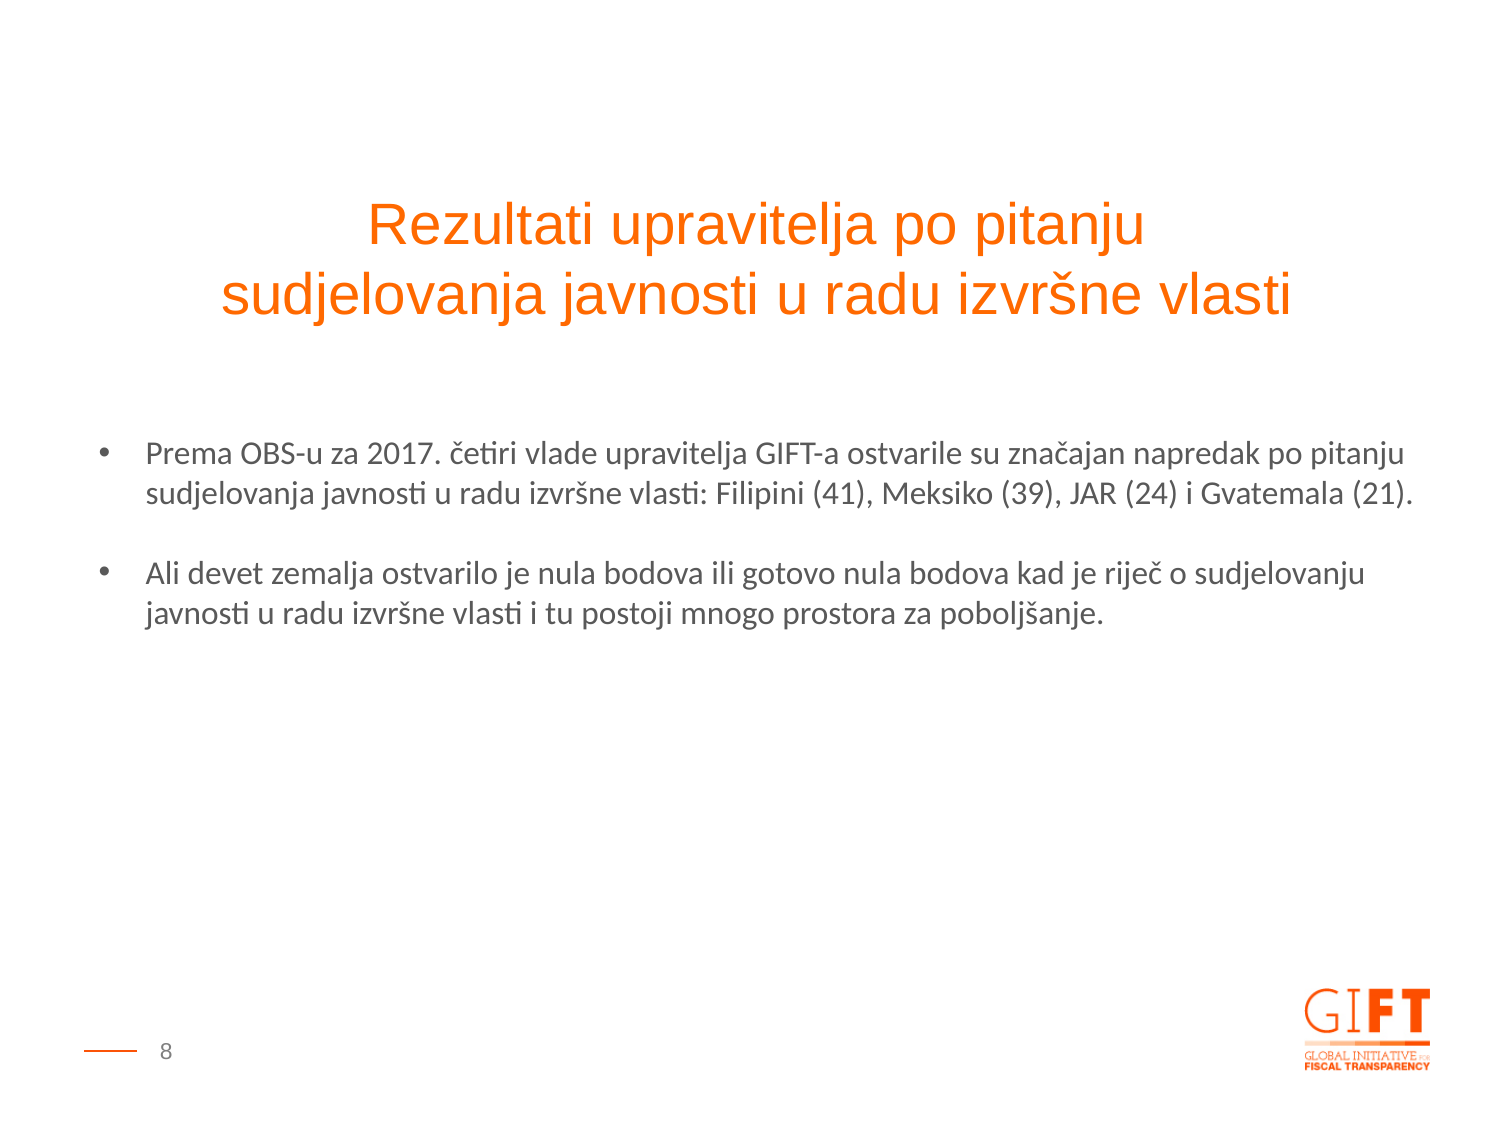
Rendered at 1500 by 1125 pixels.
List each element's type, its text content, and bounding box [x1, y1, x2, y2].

picture [1304, 988, 1431, 1073]
text_box Prema OBS-u za 2017. četiri vlade upravitelja GIFT-a ostvarile su značajan napredak po pitanju sudjelovanja javnosti u radu izvršne vlasti: Filipini (41), Meksiko (39), JAR (24) i Gvatemala (21). Ali devet zemalja ostvarilo je nula bodova ili gotovo nula bodova kad je riječ o sudjelovanju javnosti u radu izvršne vlasti i tu postoji mnogo prostora za poboljšanje. [84, 424, 1432, 819]
text_box 8 [75, 1029, 188, 1090]
text_box Rezultati upravitelja po pitanju sudjelovanja javnosti u radu izvršne vlasti [203, 179, 1312, 334]
